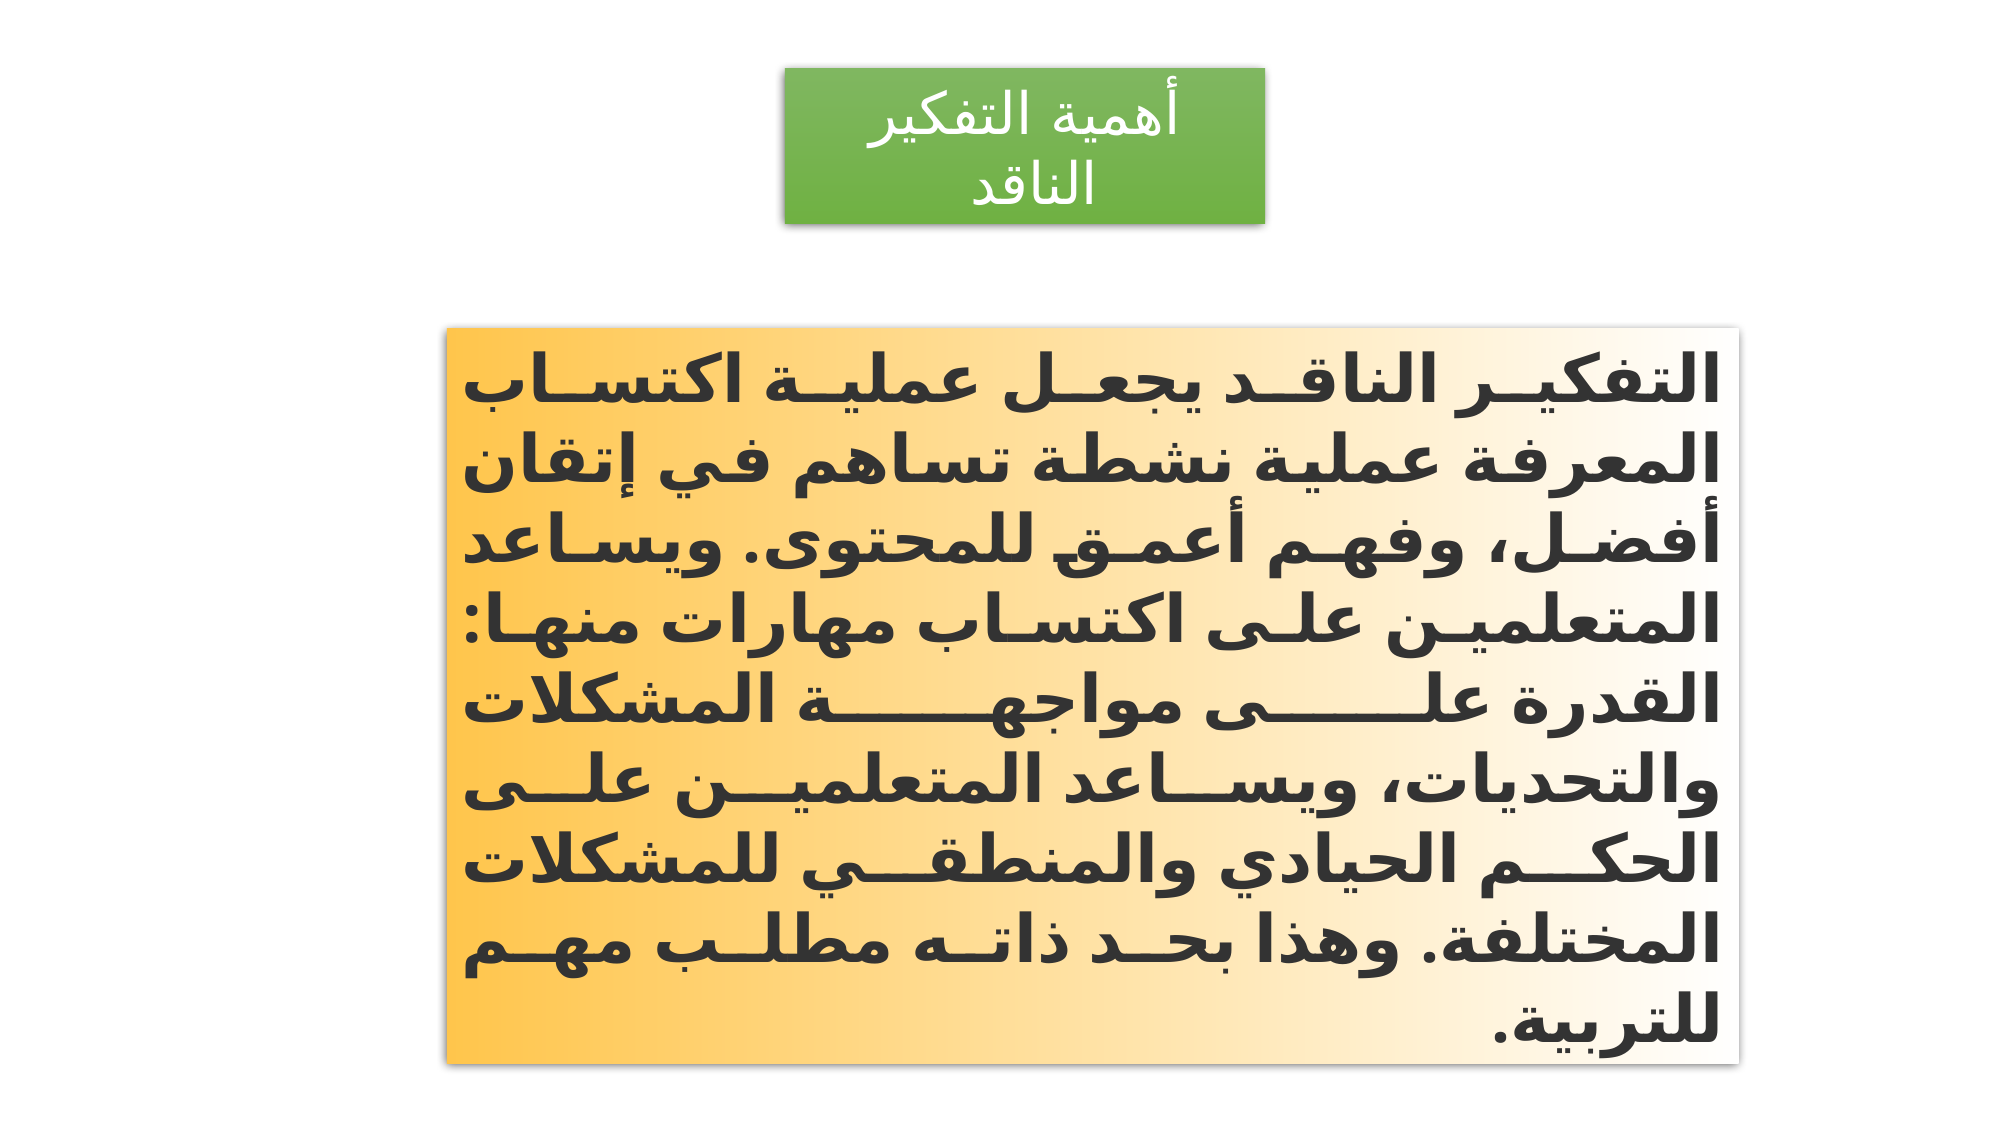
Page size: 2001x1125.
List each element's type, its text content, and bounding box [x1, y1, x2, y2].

text_box التفكير الناقد يجعل عملية اكتساب المعرفة عملية نشطة تساهم في إتقان أفضل، وفهم أعمق للمحتوى. ويساعد المتعلمين على اكتساب مهارات منها: القدرة على مواجهة المشكلات والتحديات، ويساعد المتعلمين على الحكم الحيادي والمنطقي للمشكلات المختلفة. وهذا بحد ذاته مطلب مهم للتربية. [446, 328, 1739, 1064]
text_box أهمية التفكير الناقد [784, 68, 1266, 224]
